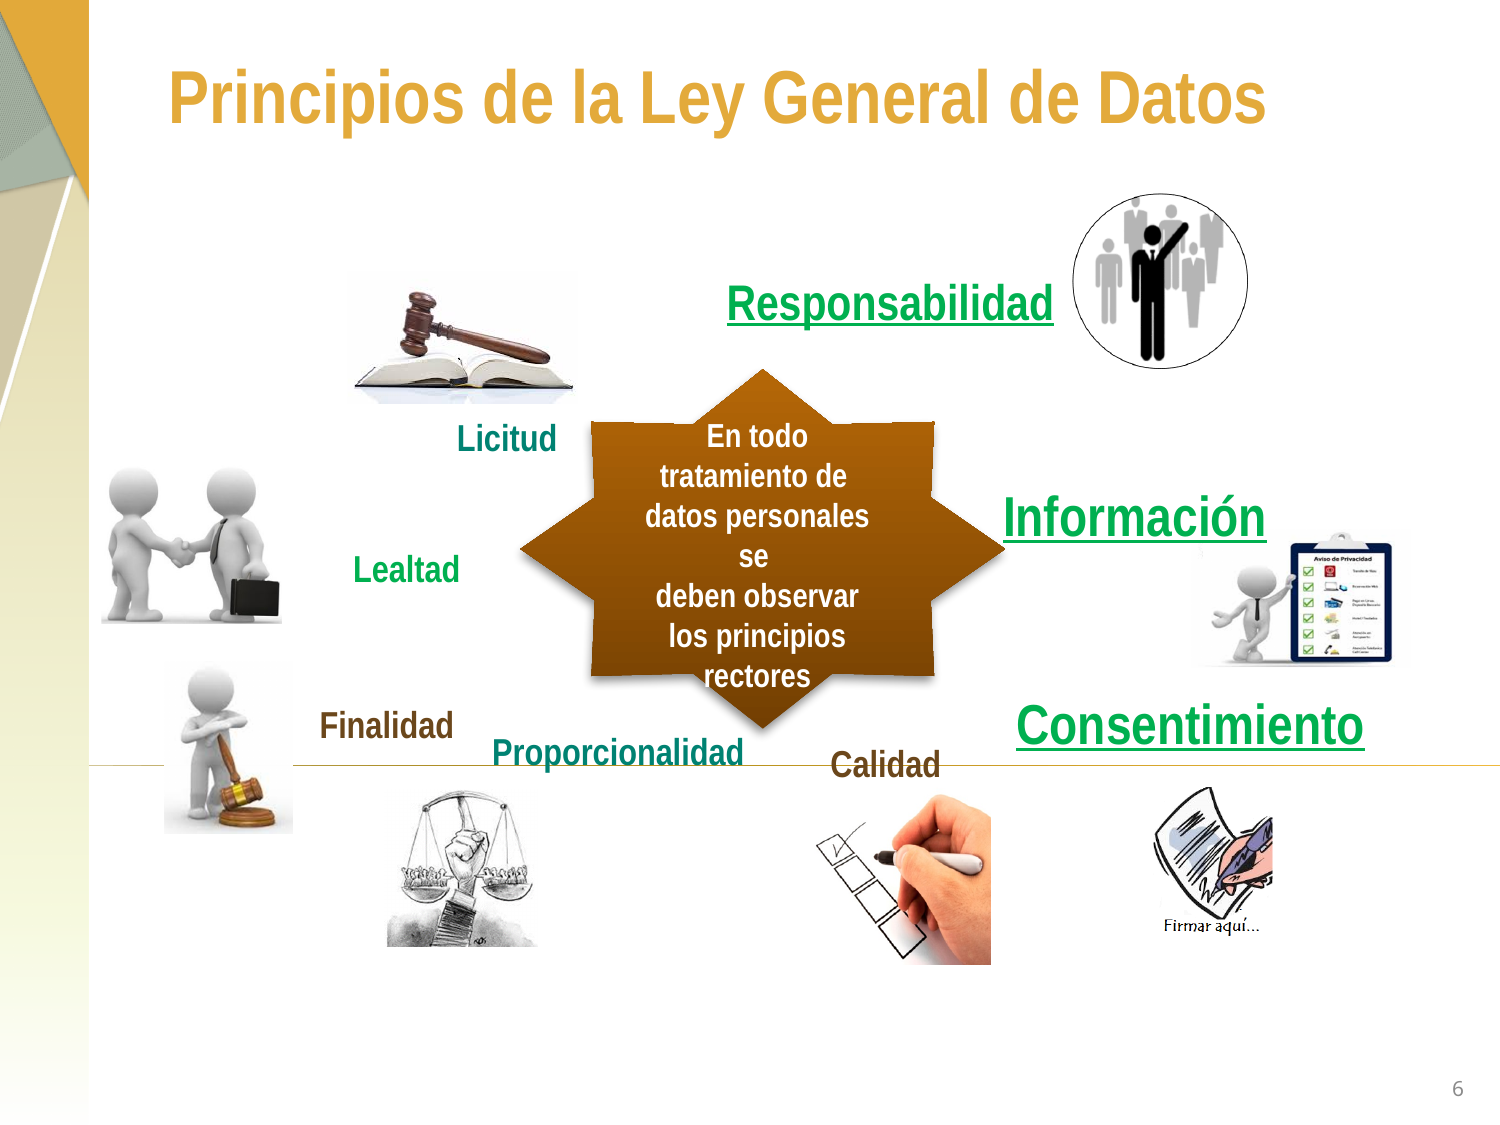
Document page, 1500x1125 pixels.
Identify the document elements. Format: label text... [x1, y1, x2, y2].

text_box Lealtad [338, 537, 513, 598]
picture [0, 0, 89, 1124]
picture [164, 660, 293, 834]
text_box [520, 421, 624, 677]
slide_number 6 [1418, 1051, 1479, 1112]
text_box En todo tratamiento de datos personales se deben observar los principios rectores [624, 406, 891, 701]
text_box [716, 369, 810, 406]
picture [813, 779, 992, 965]
picture [1136, 780, 1293, 943]
picture [1191, 529, 1411, 668]
title Principios de la Ley General de Datos [154, 41, 1448, 193]
text_box Calidad [815, 732, 957, 779]
text_box Responsabilidad [711, 263, 1065, 339]
text_box Licitud [442, 417, 573, 467]
picture [383, 789, 538, 947]
text_box [727, 701, 798, 729]
text_box Información [988, 472, 1293, 555]
picture [1071, 192, 1249, 370]
text_box Consentimiento [1001, 680, 1381, 764]
picture [101, 451, 282, 624]
picture [347, 271, 578, 405]
text_box Finalidad [304, 693, 470, 754]
text_box Proporcionalidad [477, 720, 760, 781]
text_box [891, 421, 997, 677]
